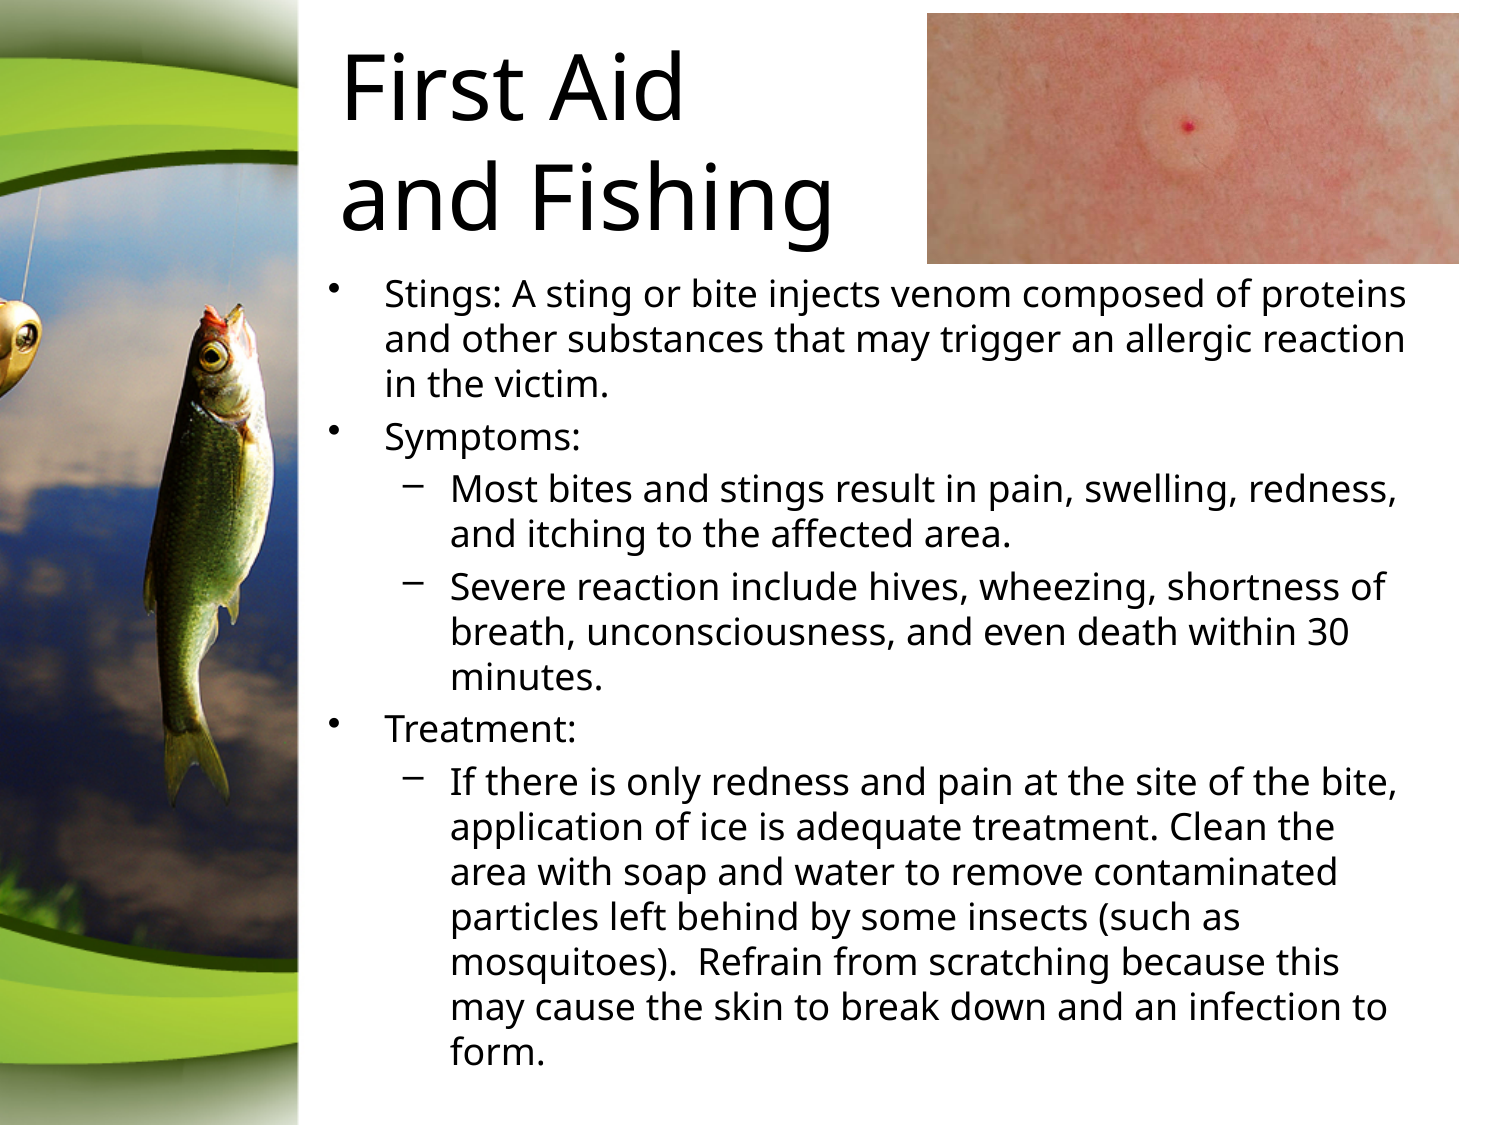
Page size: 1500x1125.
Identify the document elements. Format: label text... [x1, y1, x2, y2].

list Stings: A sting or bite injects venom composed of proteins and other substances that may trigger an allergic reaction in the victim. Symptoms: Most bites and stings result in pain, swelling, redness, and itching to the affected area. Severe reaction include hives, wheezing, shortness of breath, unconsciousness, and even death within 30 minutes. Treatment: If there is only redness and pain at the site of the bite, application of ice is adequate treatment. Clean the area with soap and water to remove contaminated particles left behind by some insects (such as mosquitoes). Refrain from scratching because this may cause the skin to break down and an infection to form. [312, 262, 1426, 1006]
title First Aid and Fishing [324, 44, 921, 233]
picture [0, 0, 1500, 1125]
